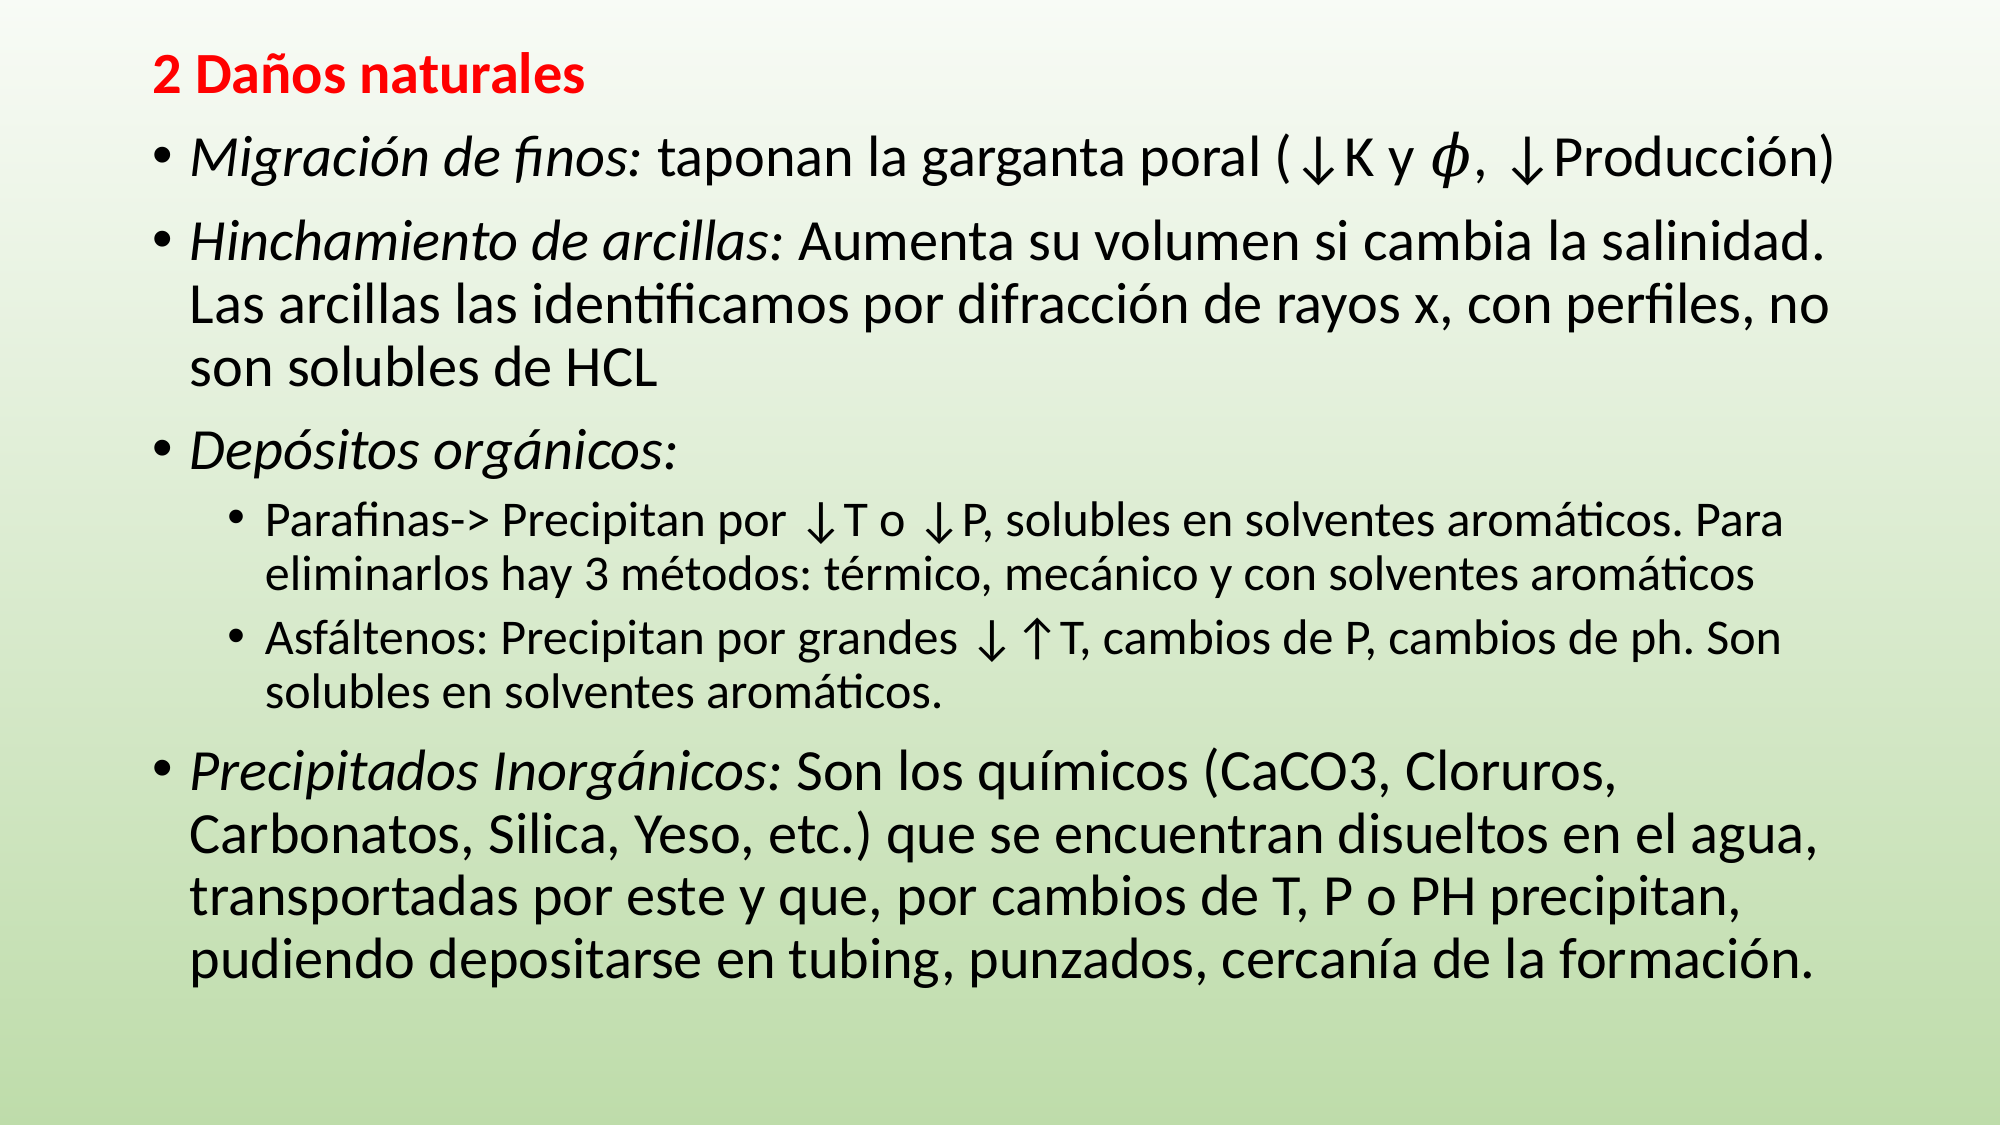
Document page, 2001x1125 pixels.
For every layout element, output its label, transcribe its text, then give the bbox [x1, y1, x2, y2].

list 2 Daños naturales Migración de finos: taponan la garganta poral (↓K y 𝜙, ↓Producción) Hinchamiento de arcillas: Aumenta su volumen si cambia la salinidad. Las arcillas las identificamos por difracción de rayos x, con perfiles, no son solubles de HCL Depósitos orgánicos: Parafinas-> Precipitan por ↓T o ↓P, solubles en solventes aromáticos. Para eliminarlos hay 3 métodos: térmico, mecánico y con solventes aromáticos Asfáltenos: Precipitan por grandes ↓↑T, cambios de P, cambios de ph. Son solubles en solventes aromáticos. Precipitados Inorgánicos: Son los químicos (CaCO3, Cloruros, Carbonatos, Silica, Yeso, etc.) que se encuentran disueltos en el agua, transportadas por este y que, por cambios de T, P o PH precipitan, pudiendo depositarse en tubing, punzados, cercanía de la formación. [137, 35, 1863, 1098]
